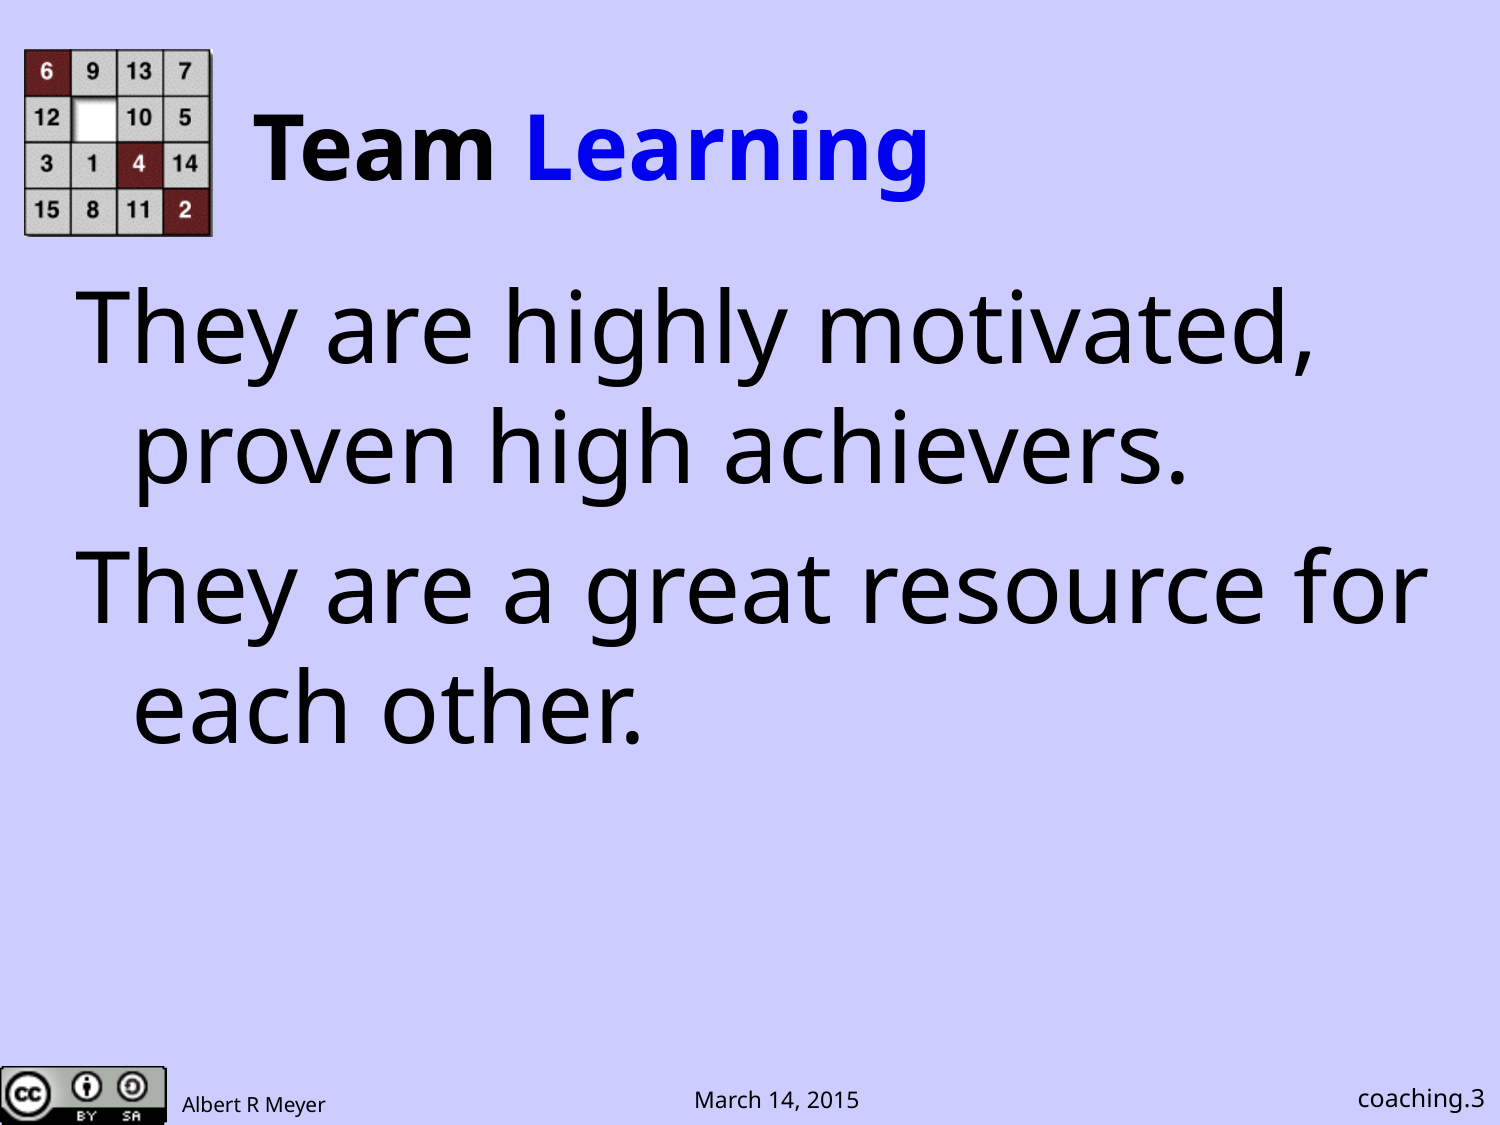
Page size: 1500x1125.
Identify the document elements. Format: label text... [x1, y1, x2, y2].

title Team Learning [237, 49, 1476, 238]
picture [0, 1066, 167, 1125]
slide_number coaching.3 [1322, 1074, 1500, 1125]
list They are highly motivated, proven high achievers. They are a great resource for each other. [60, 255, 1453, 842]
picture [24, 49, 213, 237]
